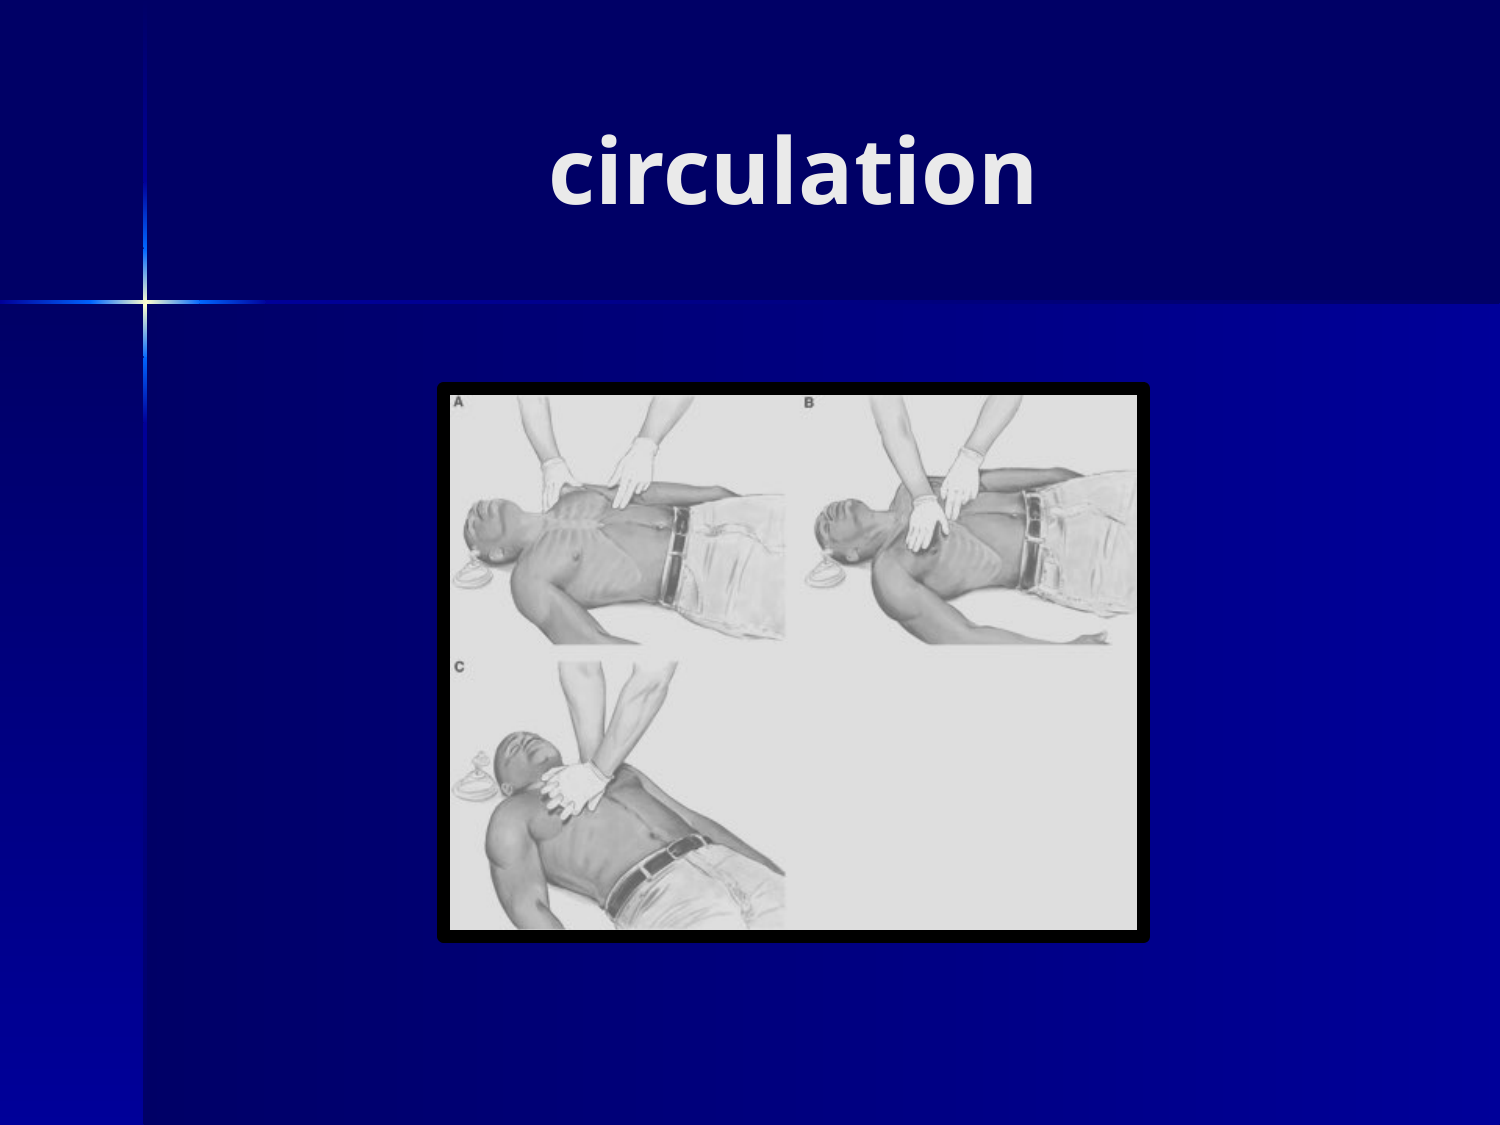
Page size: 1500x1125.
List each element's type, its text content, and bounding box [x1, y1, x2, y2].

picture [449, 394, 1138, 931]
title circulation [174, 49, 1413, 286]
